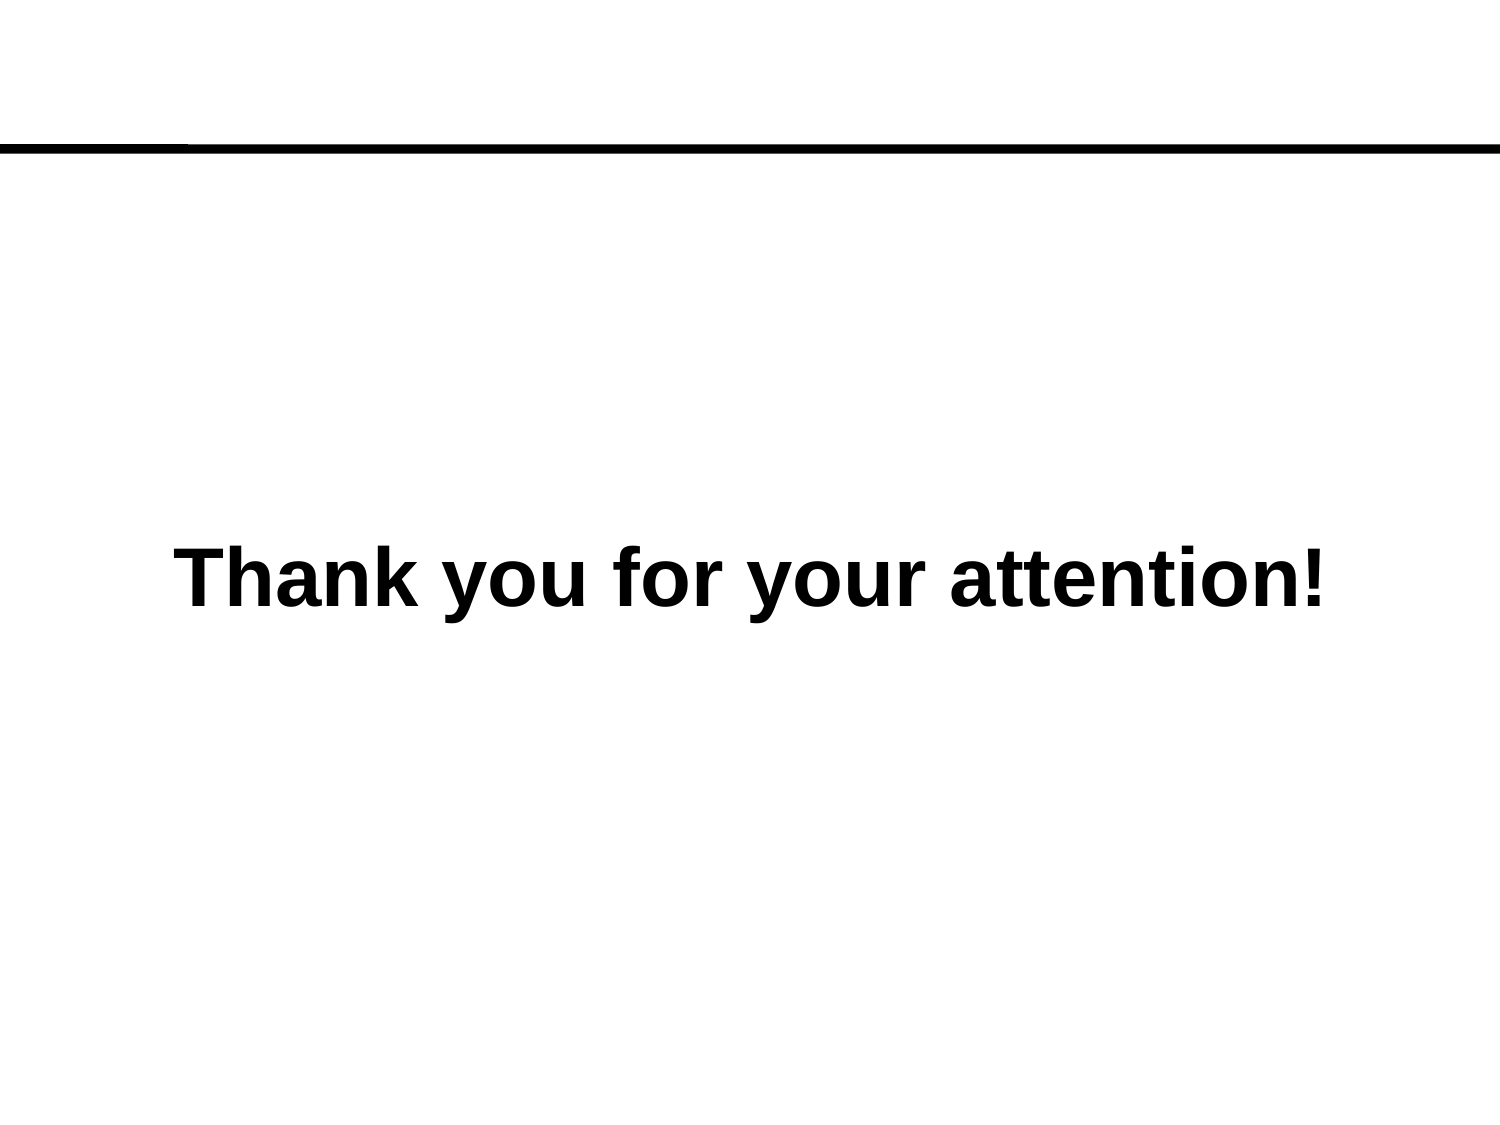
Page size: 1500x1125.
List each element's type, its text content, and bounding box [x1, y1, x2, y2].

list Thank you for your attention! [76, 515, 1428, 640]
